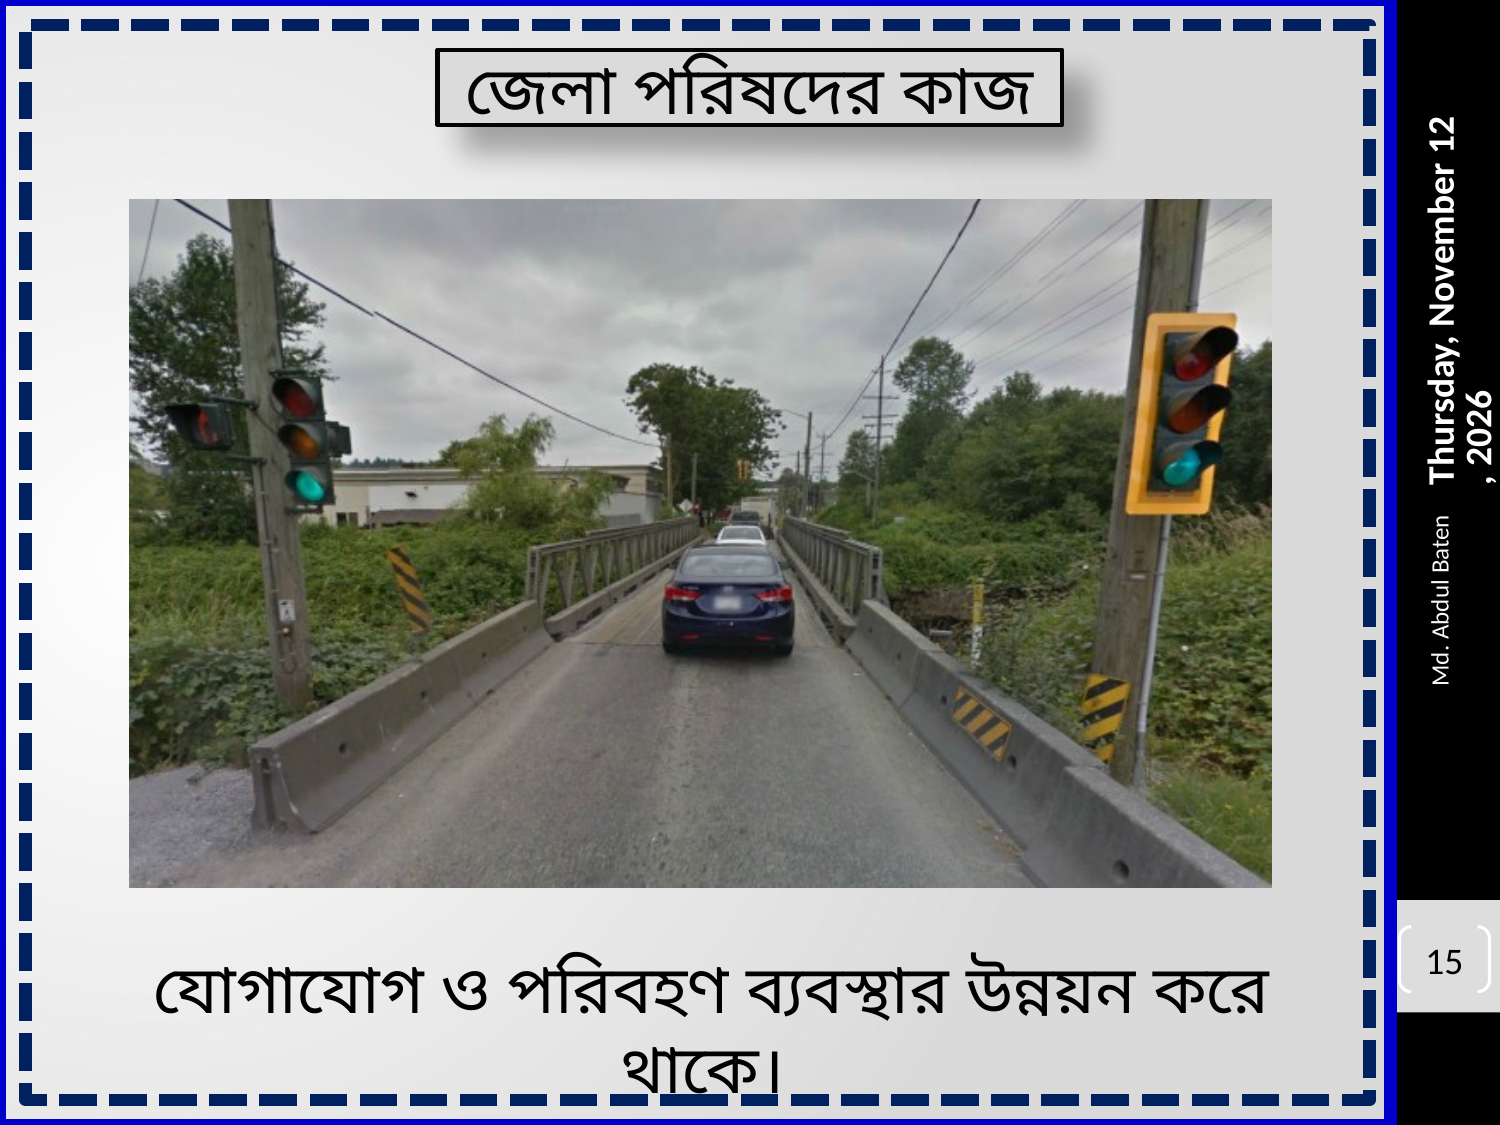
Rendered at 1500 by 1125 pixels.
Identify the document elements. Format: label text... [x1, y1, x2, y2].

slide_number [1408, 100, 1469, 500]
picture [128, 199, 1273, 888]
text_box যোগাযোগ ও পরিবহণ ব্যবস্থার উন্নয়ন করে থাকে। [99, 939, 1324, 1114]
slide_number 15 [1397, 925, 1492, 994]
text_box জেলা পরিষদের কাজ [435, 48, 1064, 127]
footer Md. Abdul Baten [1408, 500, 1469, 889]
